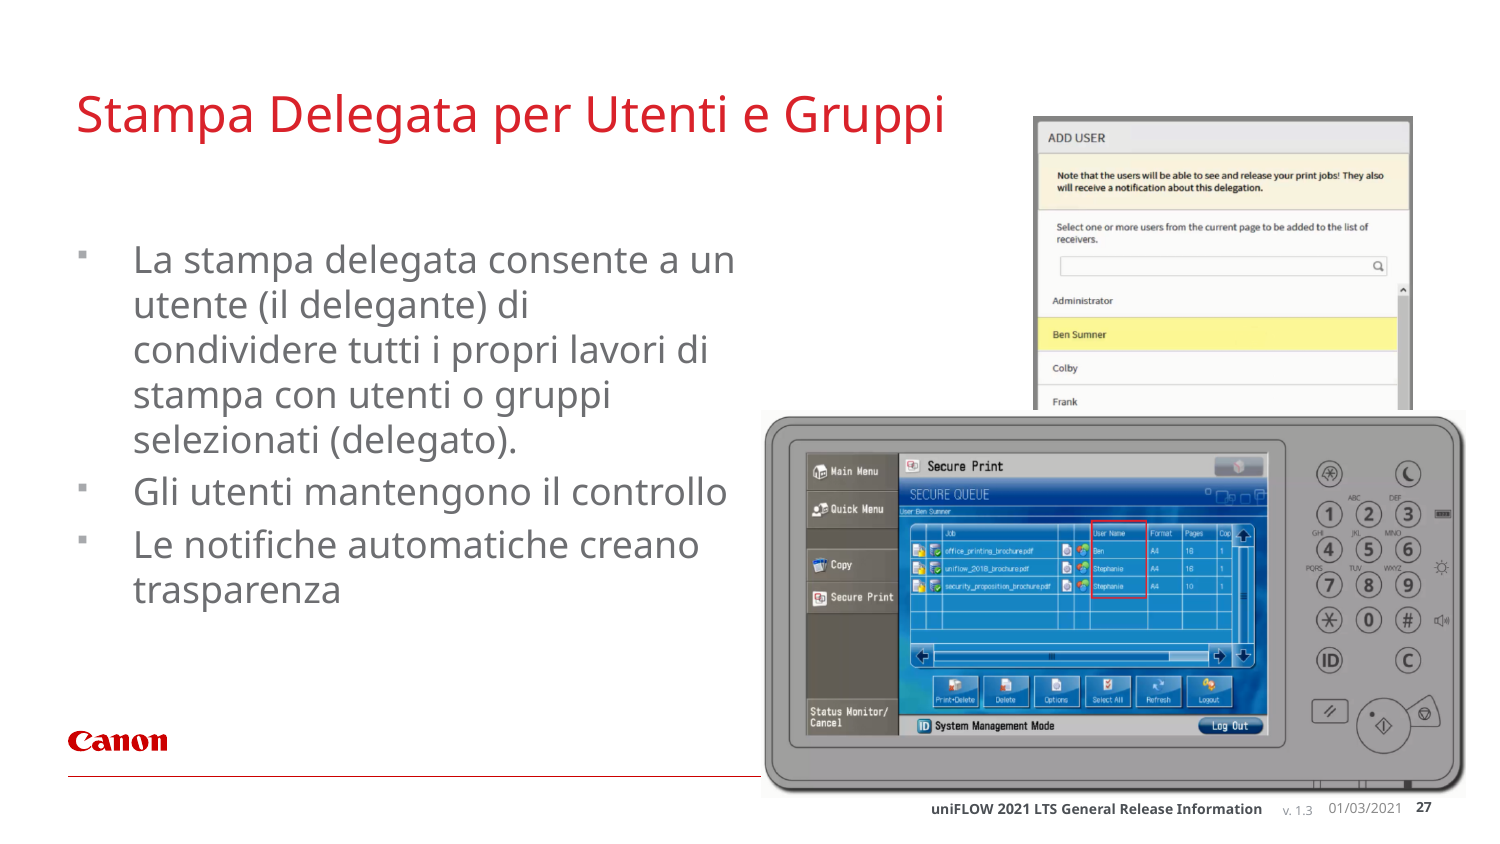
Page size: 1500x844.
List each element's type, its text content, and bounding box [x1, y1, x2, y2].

title Stampa Delegata per Utenti e Gruppi [76, 79, 1164, 151]
picture [761, 116, 1466, 798]
list La stampa delegata consente a un utente (il delegante) di condividere tutti i propri lavori di stampa con utenti o gruppi selezionati (delegato). Gli utenti mantengono il controllo Le notifiche automatiche creano trasparenza [76, 235, 739, 751]
